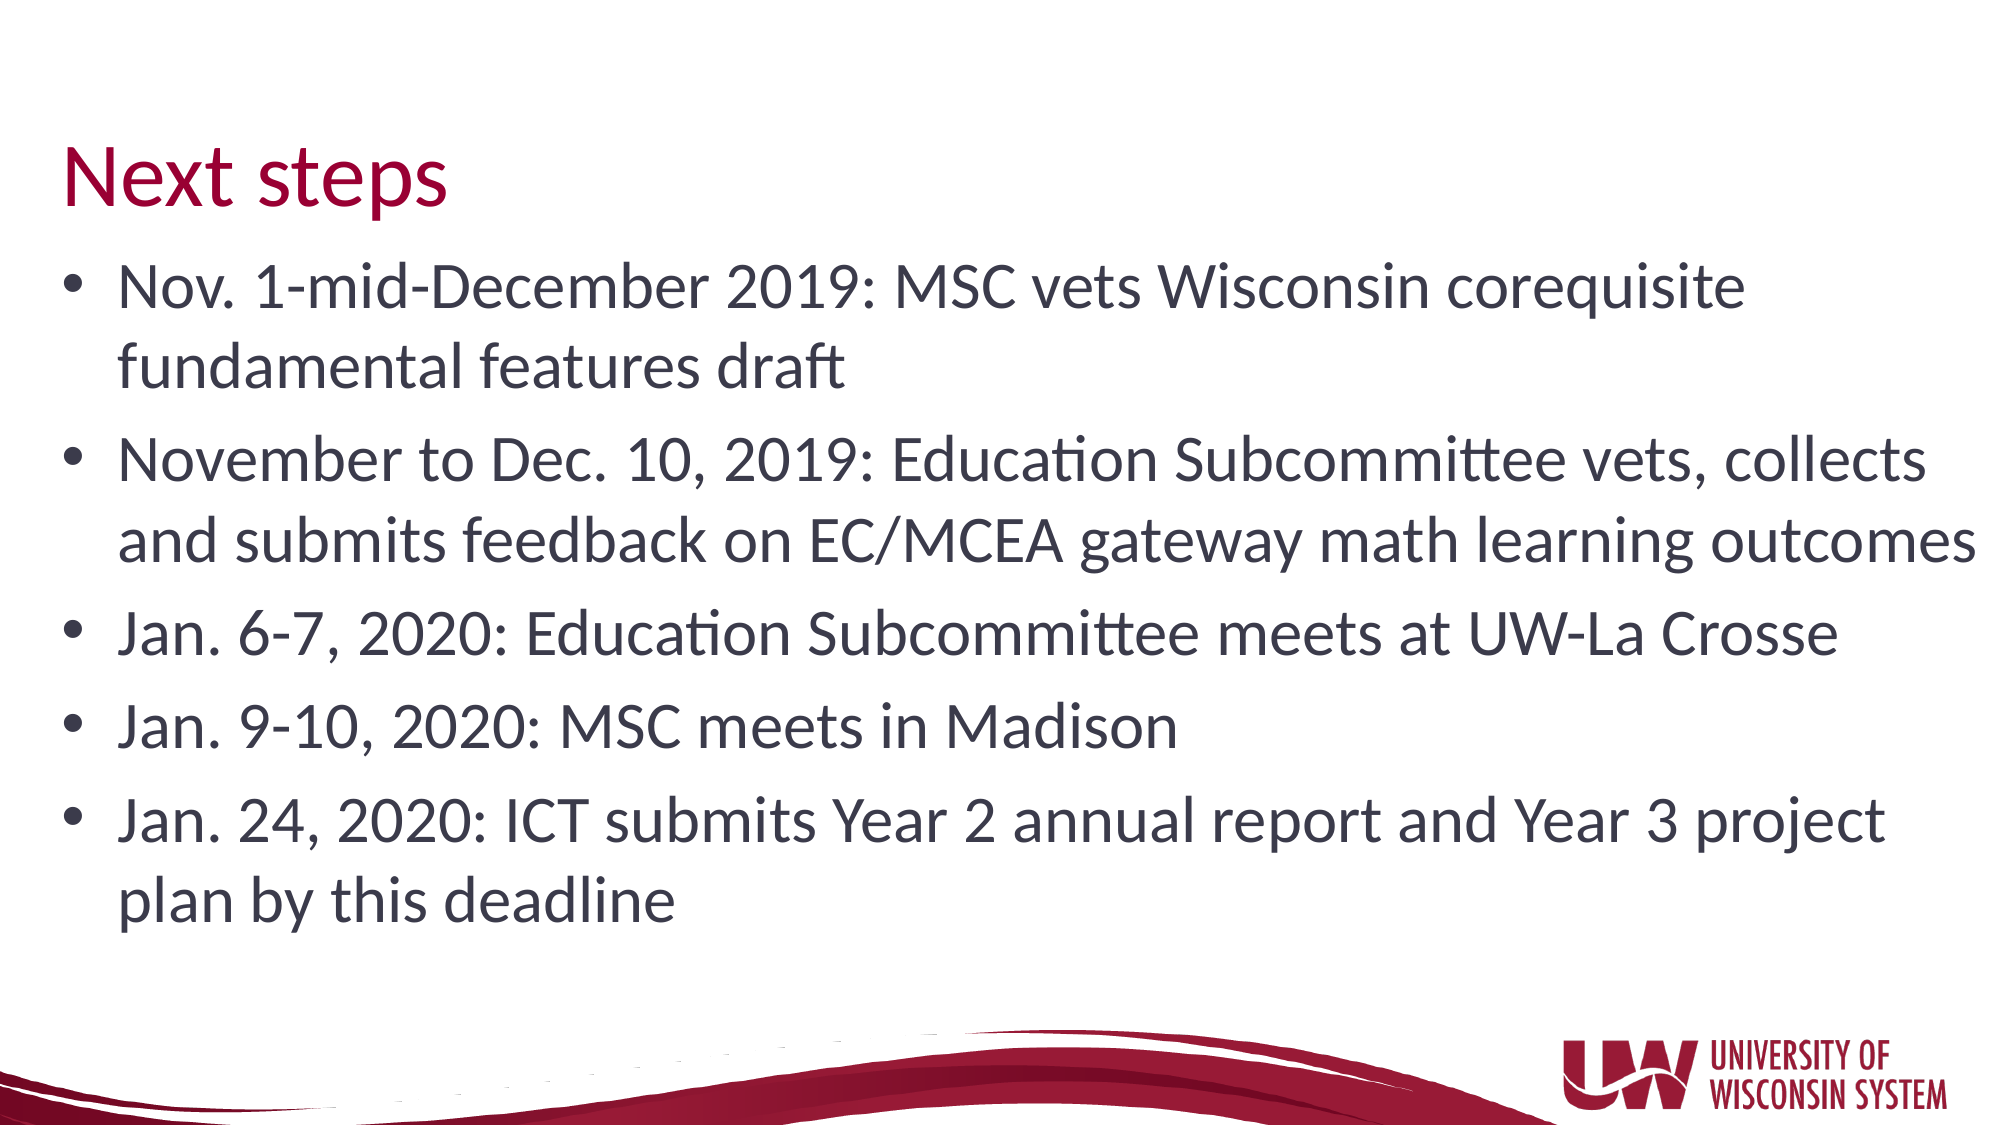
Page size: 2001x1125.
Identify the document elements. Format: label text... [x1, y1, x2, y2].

picture [0, 988, 1967, 1125]
title Next steps [46, 45, 1946, 233]
list Nov. 1-mid-December 2019: MSC vets Wisconsin corequisite fundamental features draft November to Dec. 10, 2019: Education Subcommittee vets, collects and submits feedback on EC/MCEA gateway math learning outcomes Jan. 6-7, 2020: Education Subcommittee meets at UW-La Crosse Jan. 9-10, 2020: MSC meets in Madison Jan. 24, 2020: ICT submits Year 2 annual report and Year 3 project plan by this deadline [46, 234, 2000, 979]
